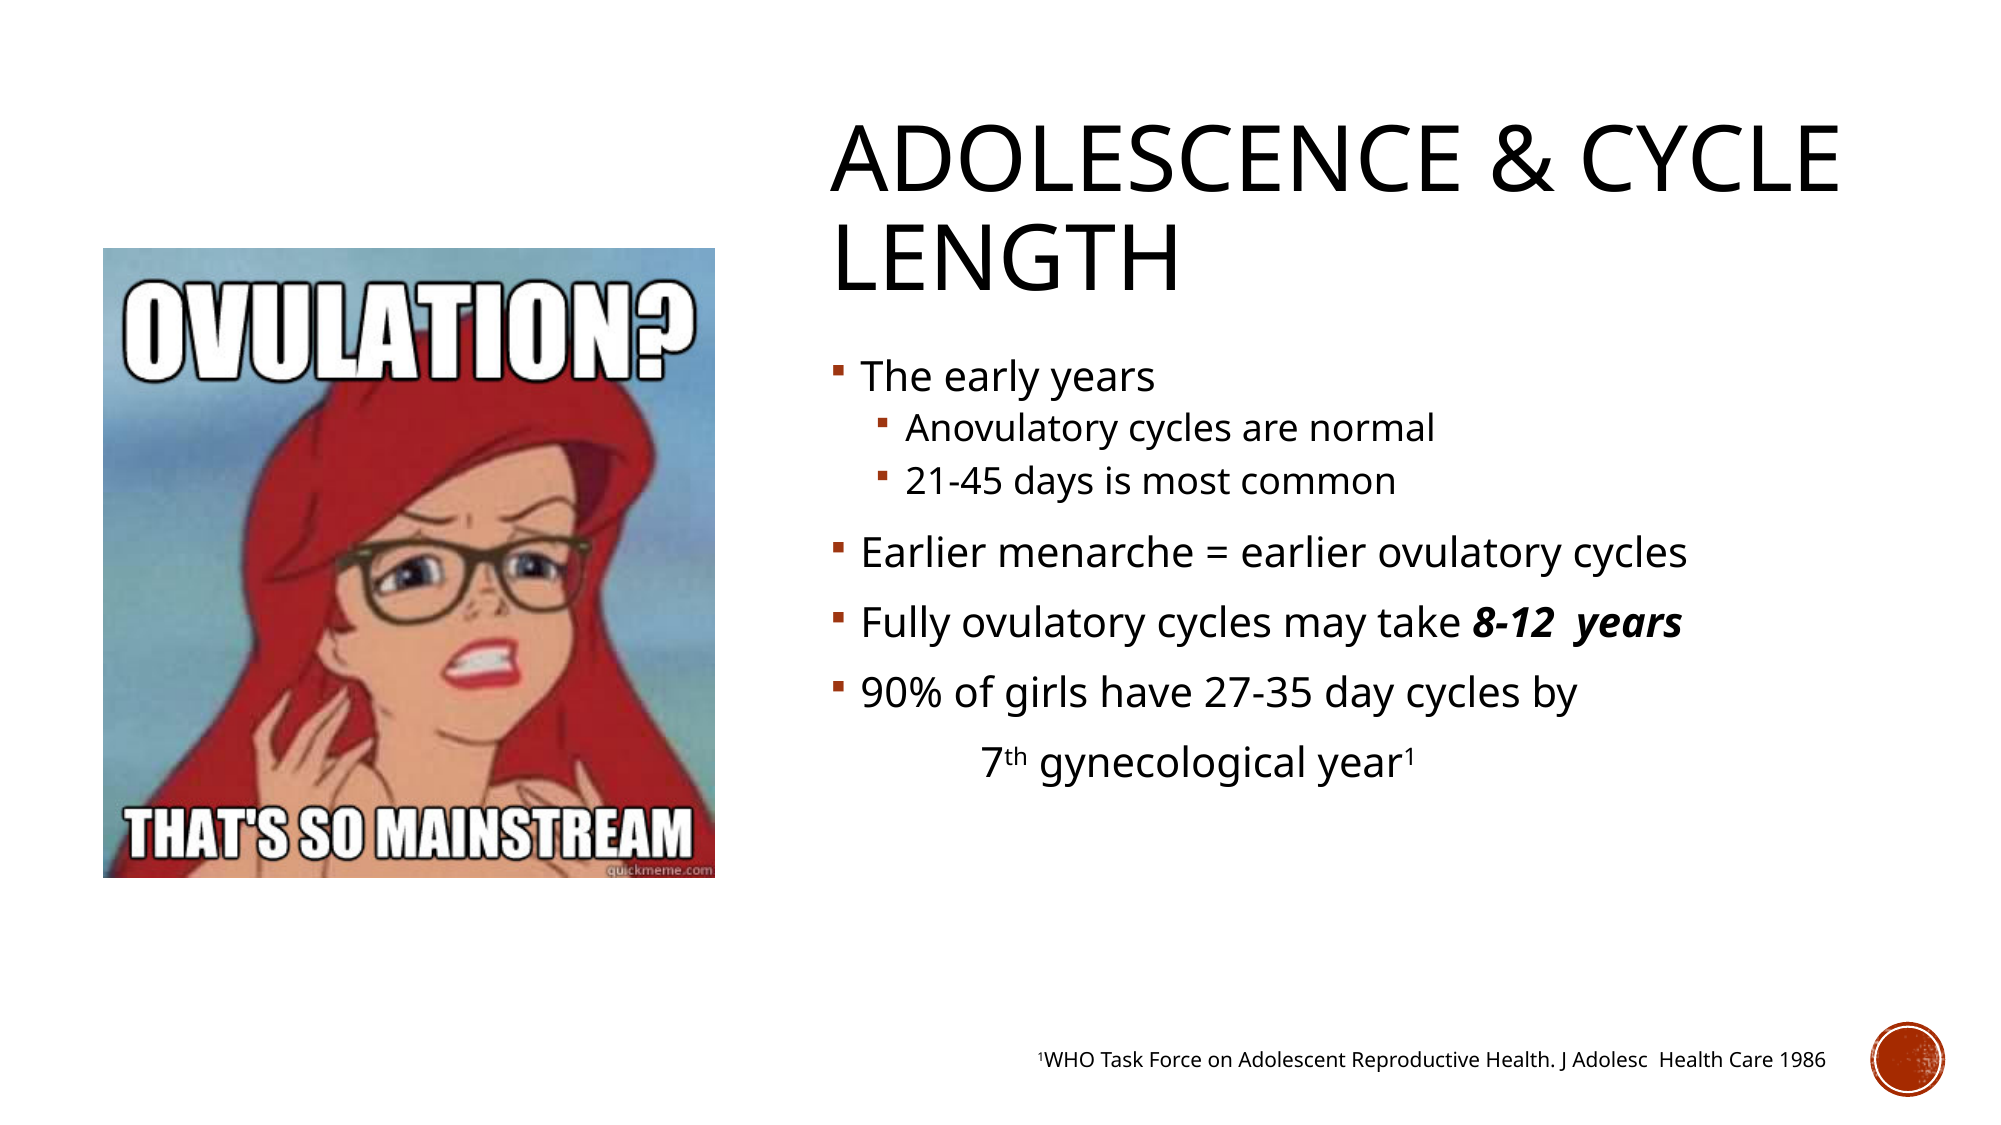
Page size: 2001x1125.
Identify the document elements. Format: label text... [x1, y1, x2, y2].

list The early years Anovulatory cycles are normal 21-45 days is most common Earlier menarche = earlier ovulatory cycles Fully ovulatory cycles may take 8-12 years 90% of girls have 27-35 day cycles by 7th gynecological year1 [815, 348, 1920, 1013]
title Adolescence & Cycle length [815, 79, 1920, 344]
picture [103, 248, 715, 878]
text_box 1WHO Task Force on Adolescent Reproductive Health. J Adolesc Health Care 1986 [1022, 1039, 1842, 1079]
